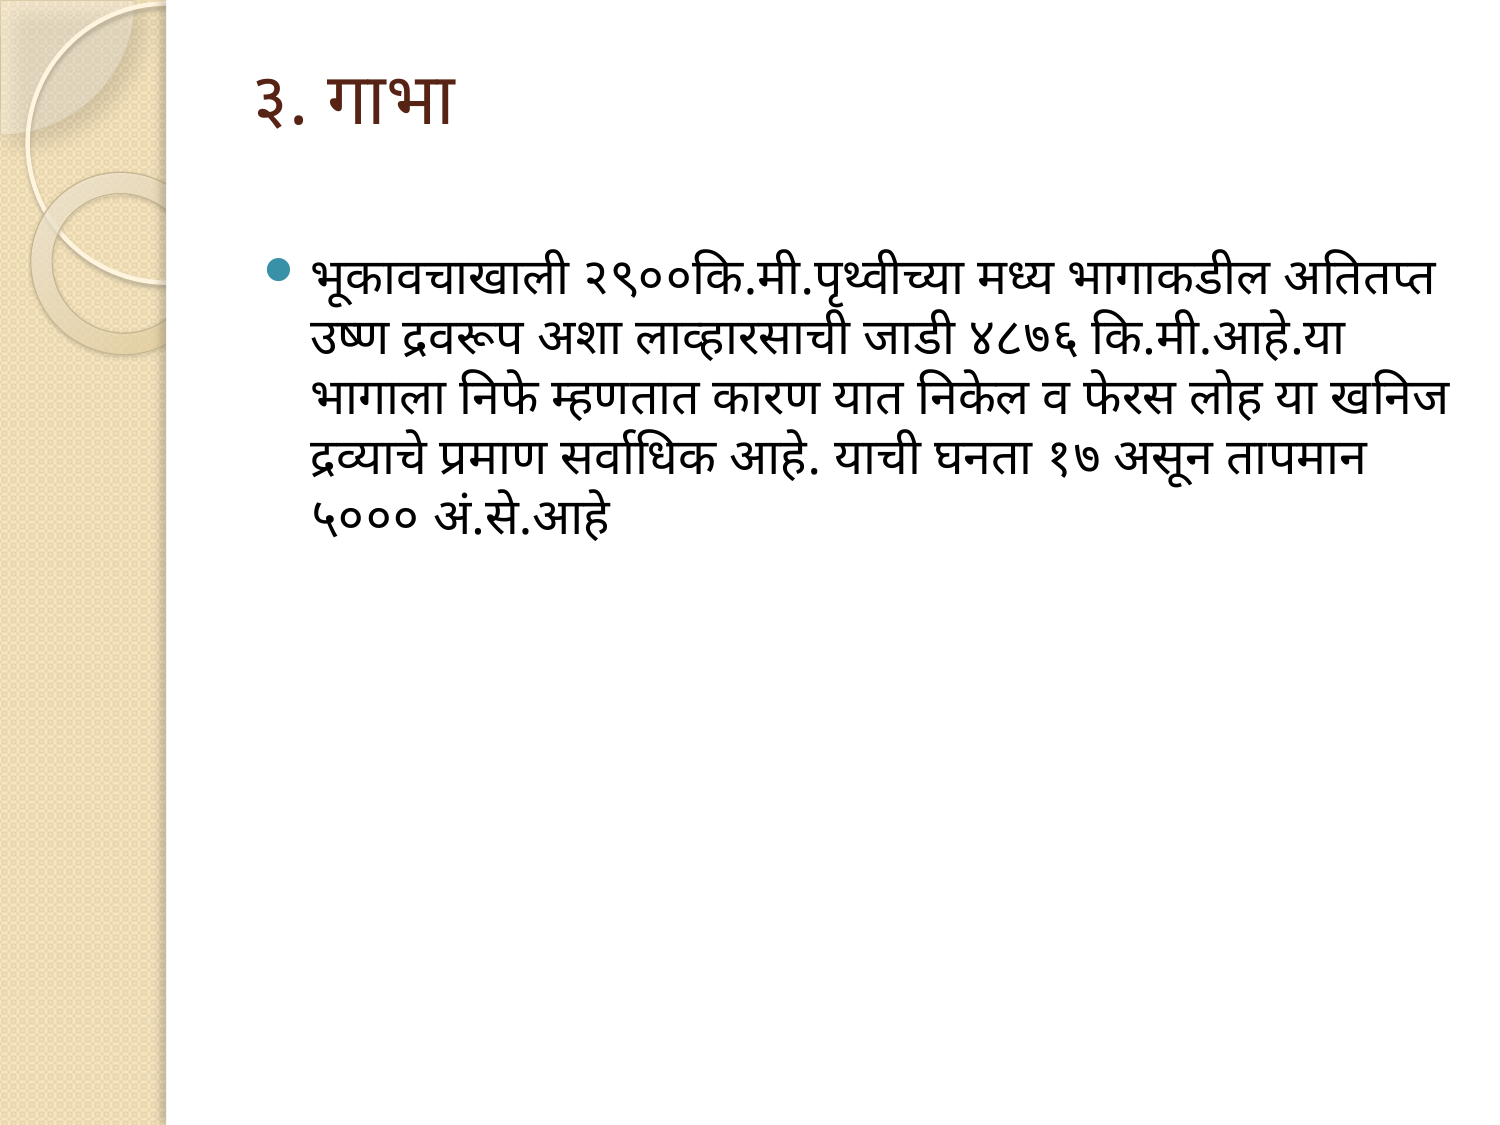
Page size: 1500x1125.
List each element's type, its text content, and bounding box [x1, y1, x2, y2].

list भूकावचाखाली २९००कि.मी.पृथ्वीच्या मध्य भागाकडील अतितप्त उष्ण द्रवरूप अशा लाव्हारसाची जाडी ४८७६ कि.मी.आहे.या भागाला निफे म्हणतात कारण यात निकेल व फेरस लोह या खनिज द्रव्याचे प्रमाण सर्वाधिक आहे. याची घनता १७ असून तापमान ५००० अं.से.आहे [235, 237, 1466, 1025]
title ३. गाभा [235, 45, 1466, 233]
